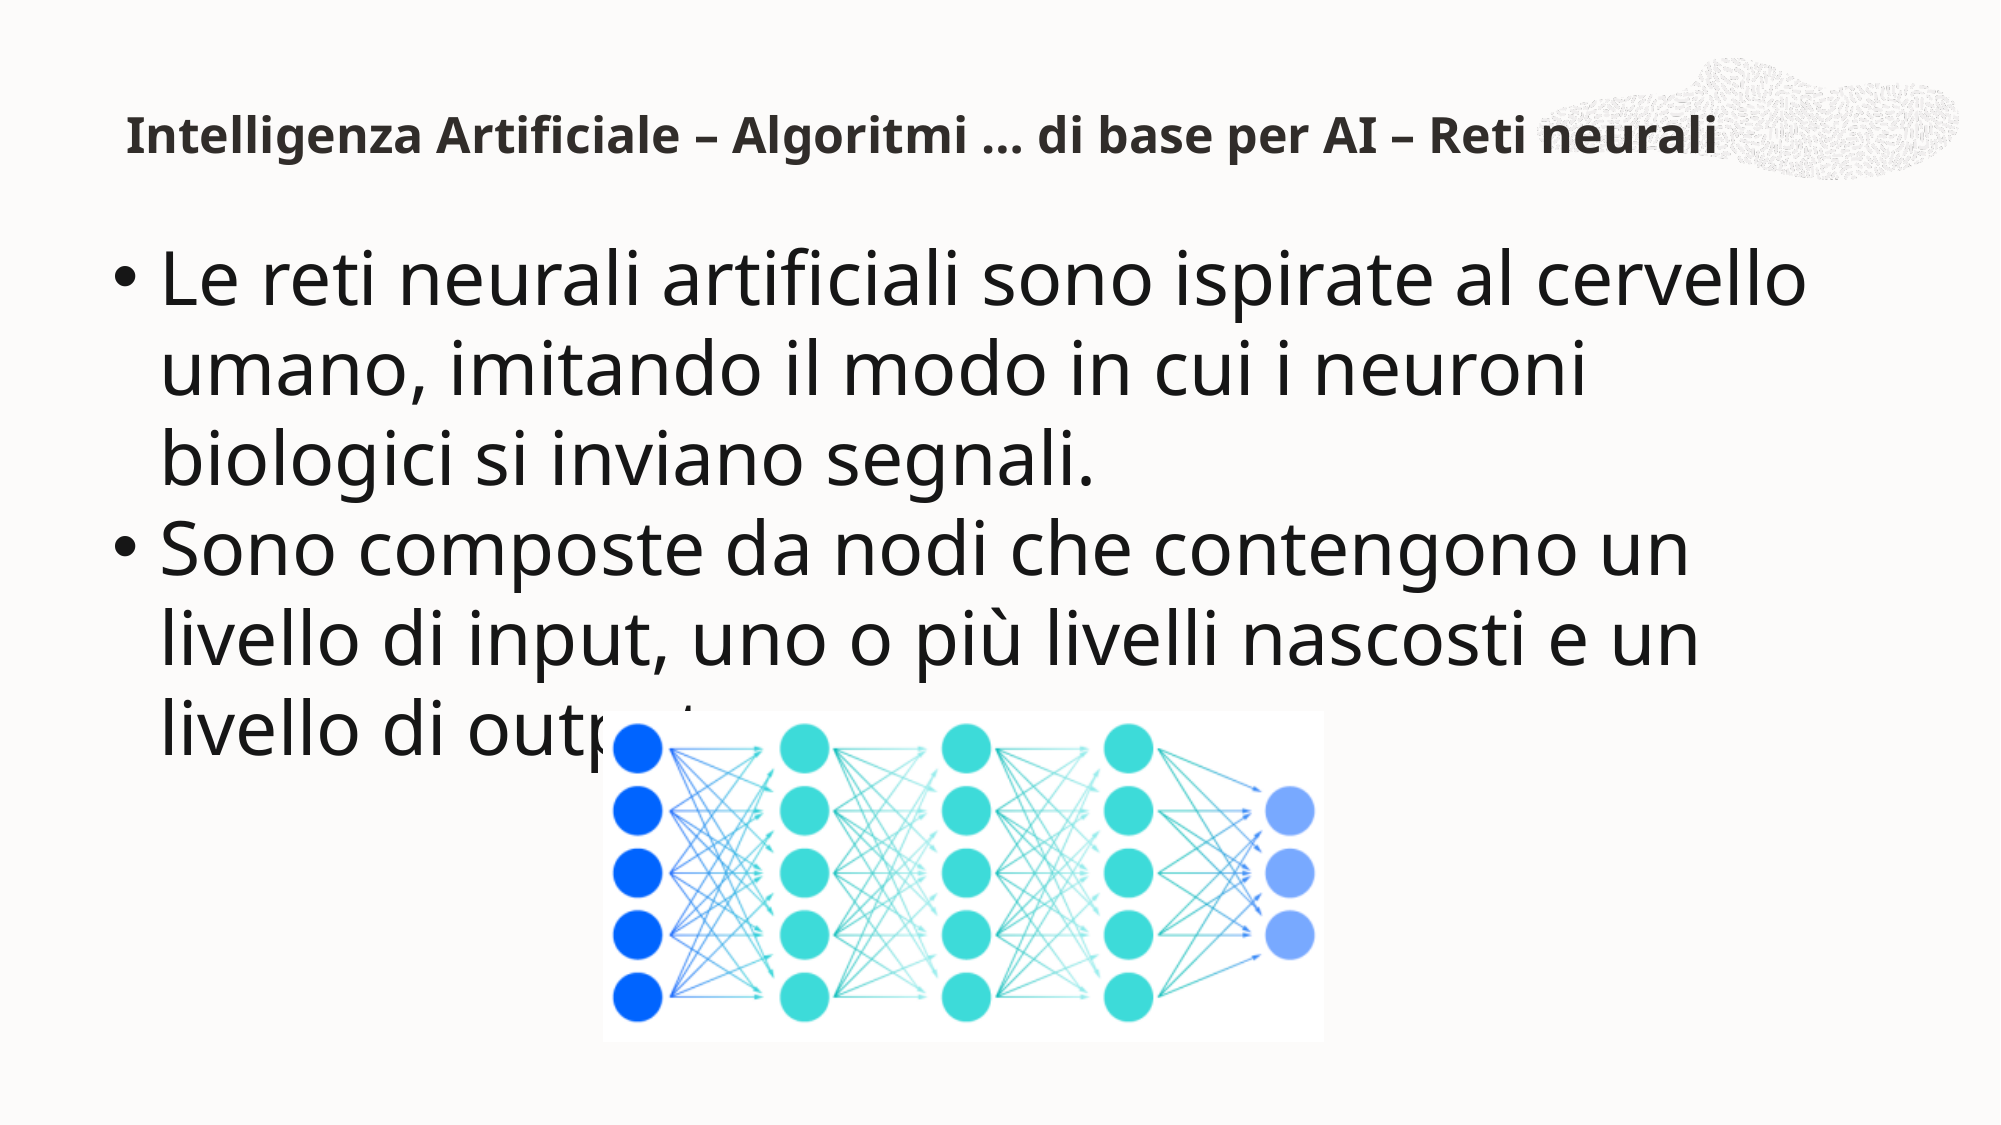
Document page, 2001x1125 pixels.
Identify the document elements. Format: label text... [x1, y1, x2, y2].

picture [1530, 29, 1965, 192]
text_box Intelligenza Artificiale – Algoritmi … di base per AI – Reti neurali [126, 29, 1877, 165]
picture [603, 711, 1325, 1042]
text_box Le reti neurali artificiali sono ispirate al cervello umano, imitando il modo in cui i neuroni biologici si inviano segnali. Sono composte da nodi che contengono un livello di input, uno o più livelli nascosti e un livello di output. [97, 222, 1865, 1118]
